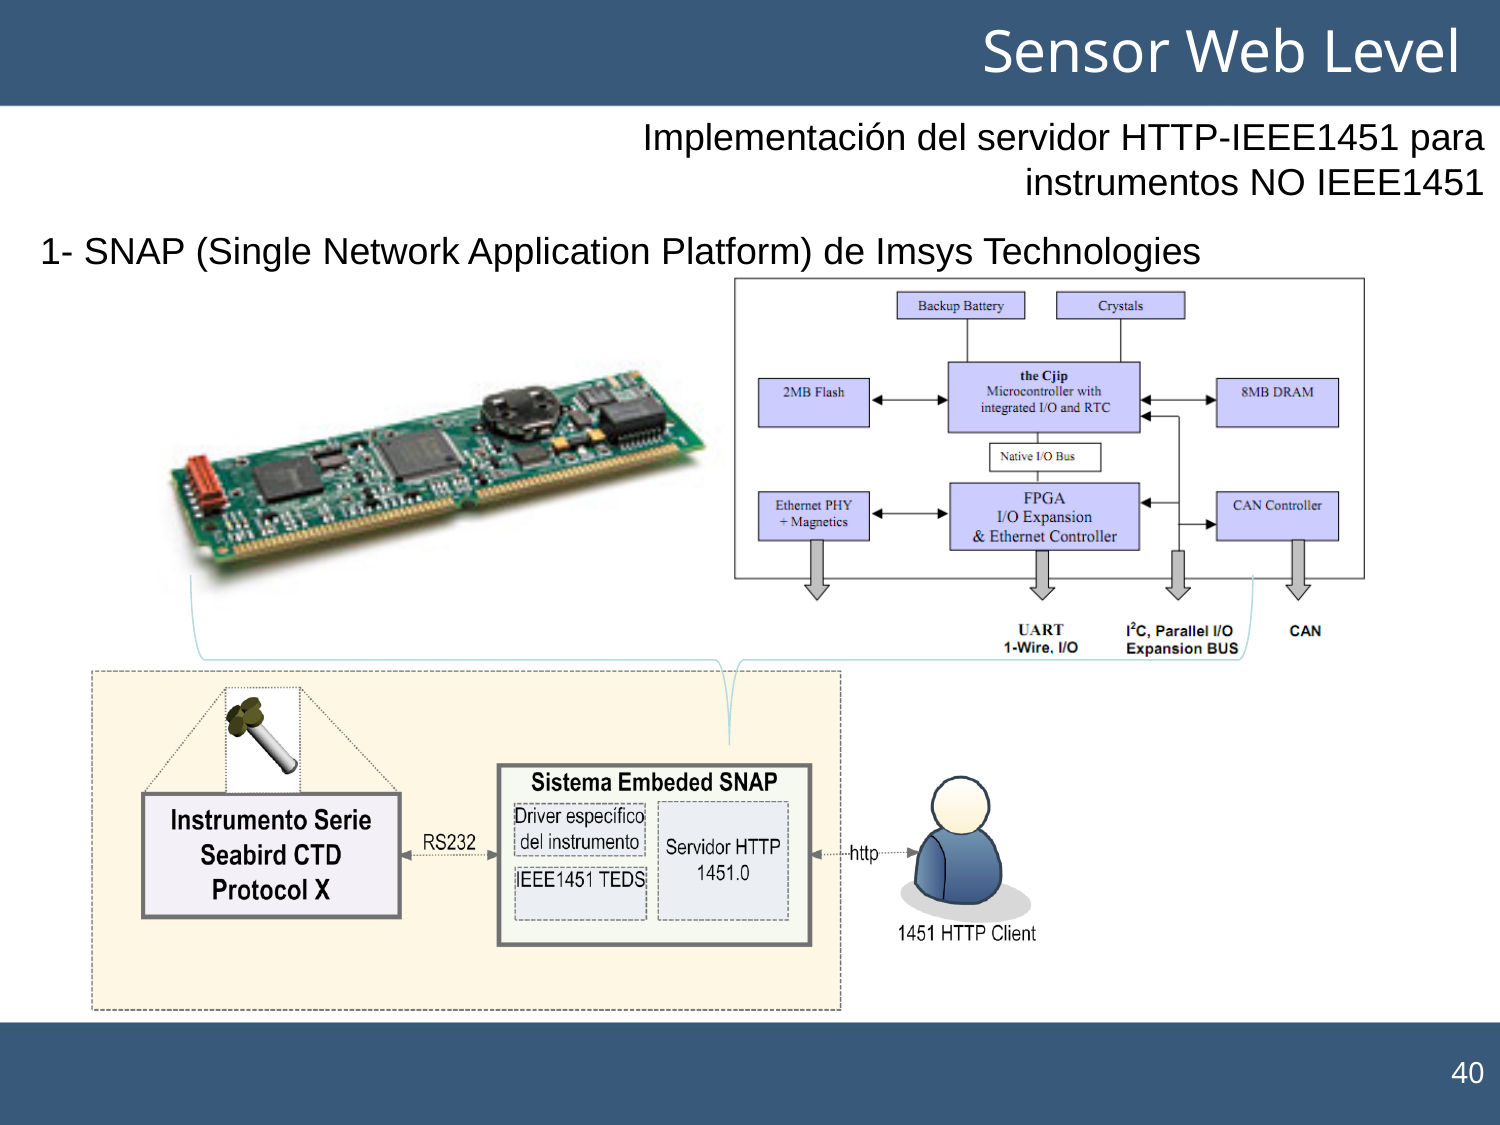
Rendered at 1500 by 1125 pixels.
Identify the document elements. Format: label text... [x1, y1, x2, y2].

text_box 1- SNAP (Single Network Application Platform) de Imsys Technologies [25, 219, 1292, 280]
slide_number 40 [1149, 1046, 1500, 1125]
picture [0, 0, 1500, 1125]
text_box [191, 619, 722, 662]
text_box Sensor Web Level [259, 8, 1477, 90]
title Implementación del servidor HTTP-IEEE1451 para instrumentos NO IEEE1451 [494, 117, 1500, 199]
